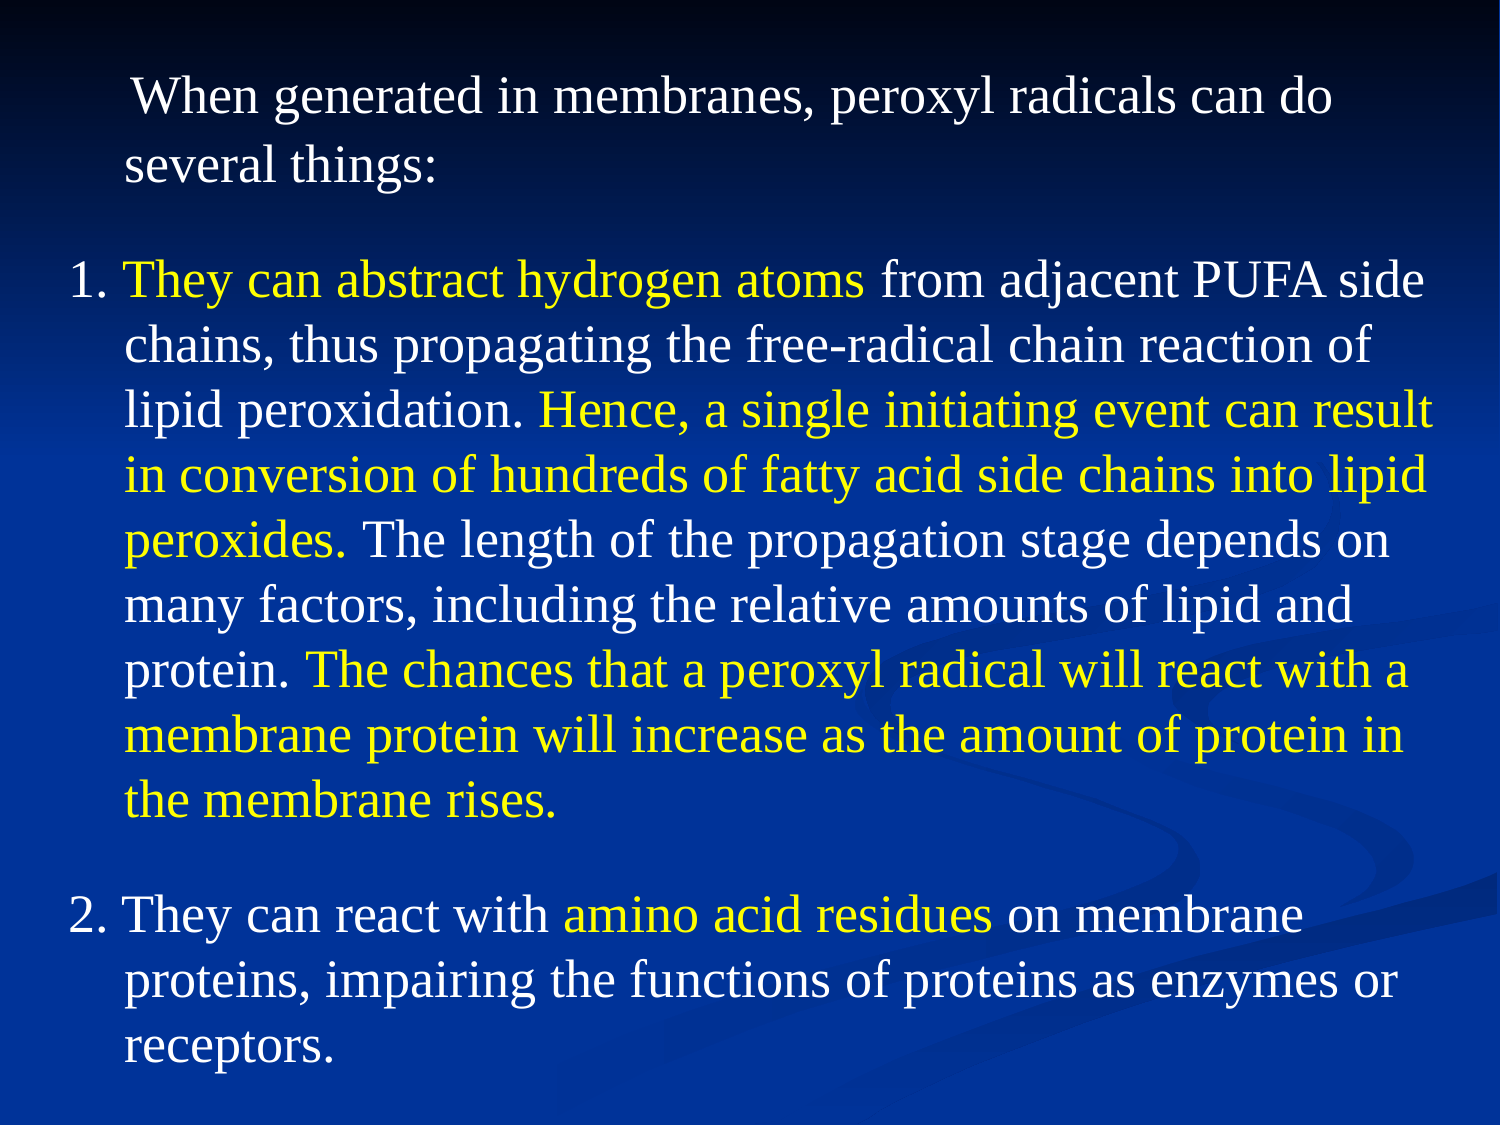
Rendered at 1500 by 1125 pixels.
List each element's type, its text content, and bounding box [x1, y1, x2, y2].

list When generated in membranes, peroxyl radicals can do several things: 1. They can abstract hydrogen atoms from adjacent PUFA side chains, thus propagating the free-radical chain reaction of lipid peroxidation. Hence, a single initiating event can result in conversion of hundreds of fatty acid side chains into lipid peroxides. The length of the propagation stage depends on many factors, including the relative amounts of lipid and protein. The chances that a peroxyl radical will react with a membrane protein will increase as the amount of protein in the membrane rises. 2. They can react with amino acid residues on membrane proteins, impairing the functions of proteins as enzymes or receptors. [52, 30, 1471, 1125]
